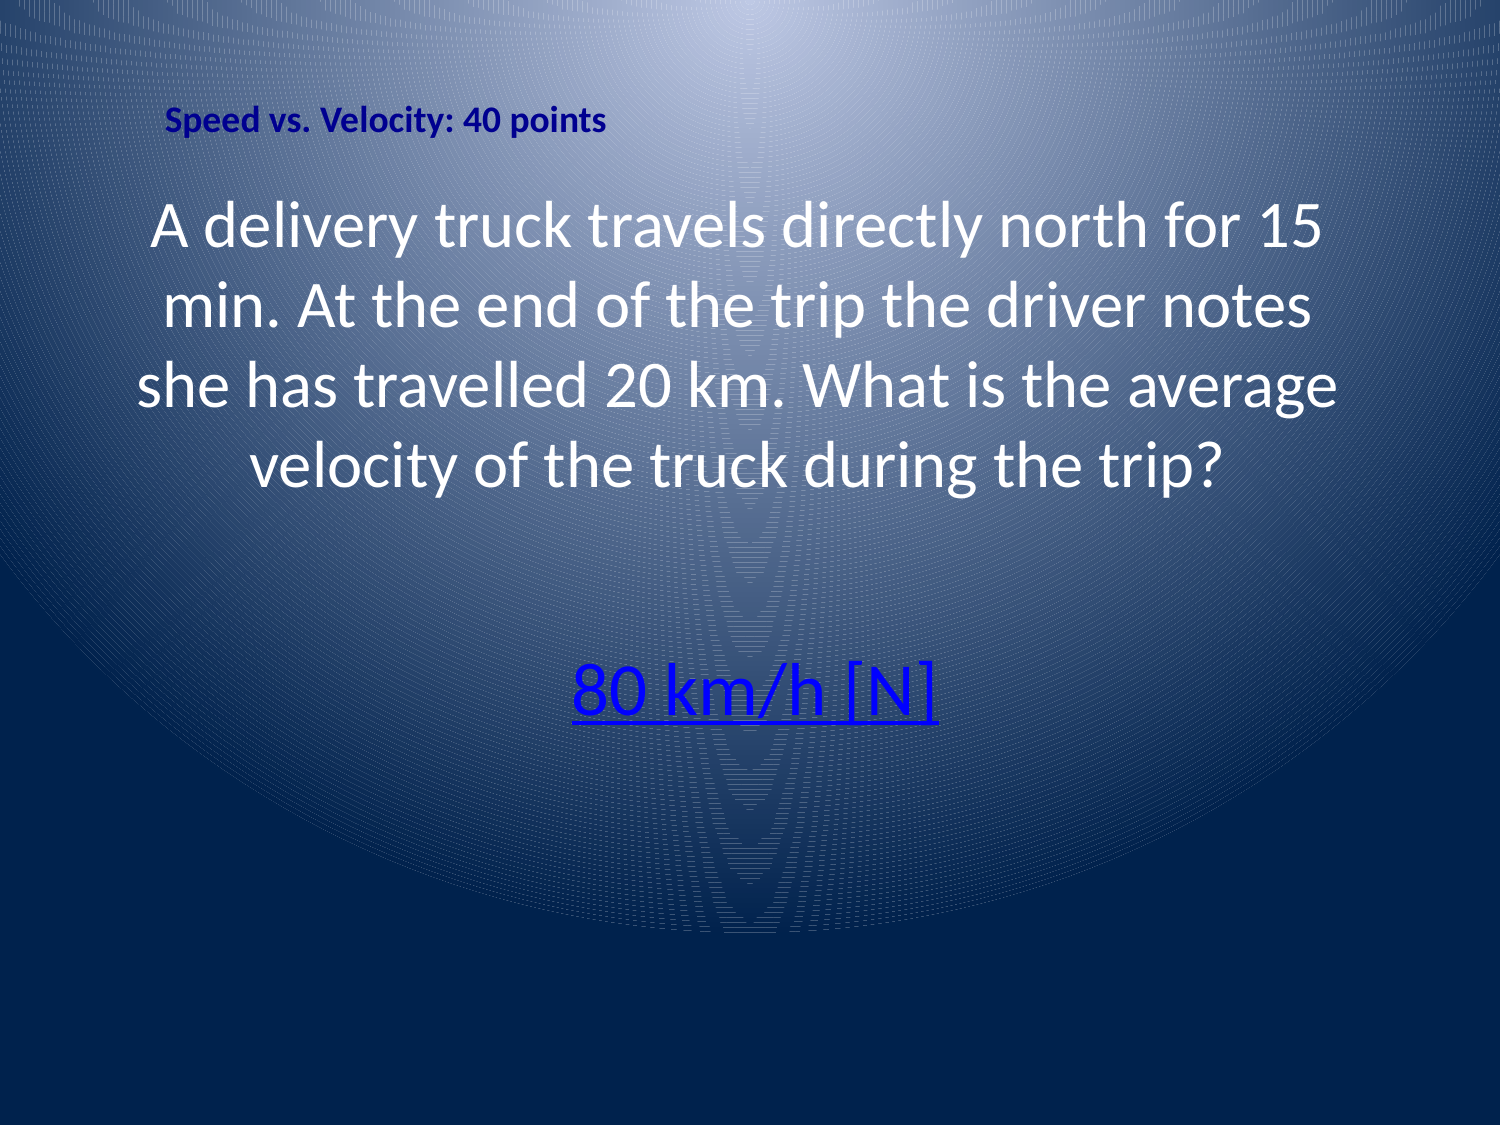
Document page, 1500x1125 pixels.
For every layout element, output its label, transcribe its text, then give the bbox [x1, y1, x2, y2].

title A delivery truck travels directly north for 15 min. At the end of the trip the driver notes she has travelled 20 km. What is the average velocity of the truck during the trip? [100, 219, 1376, 461]
subtitle 80 km/h [N] [230, 633, 1281, 921]
text_box Speed vs. Velocity: 40 points [149, 87, 763, 148]
